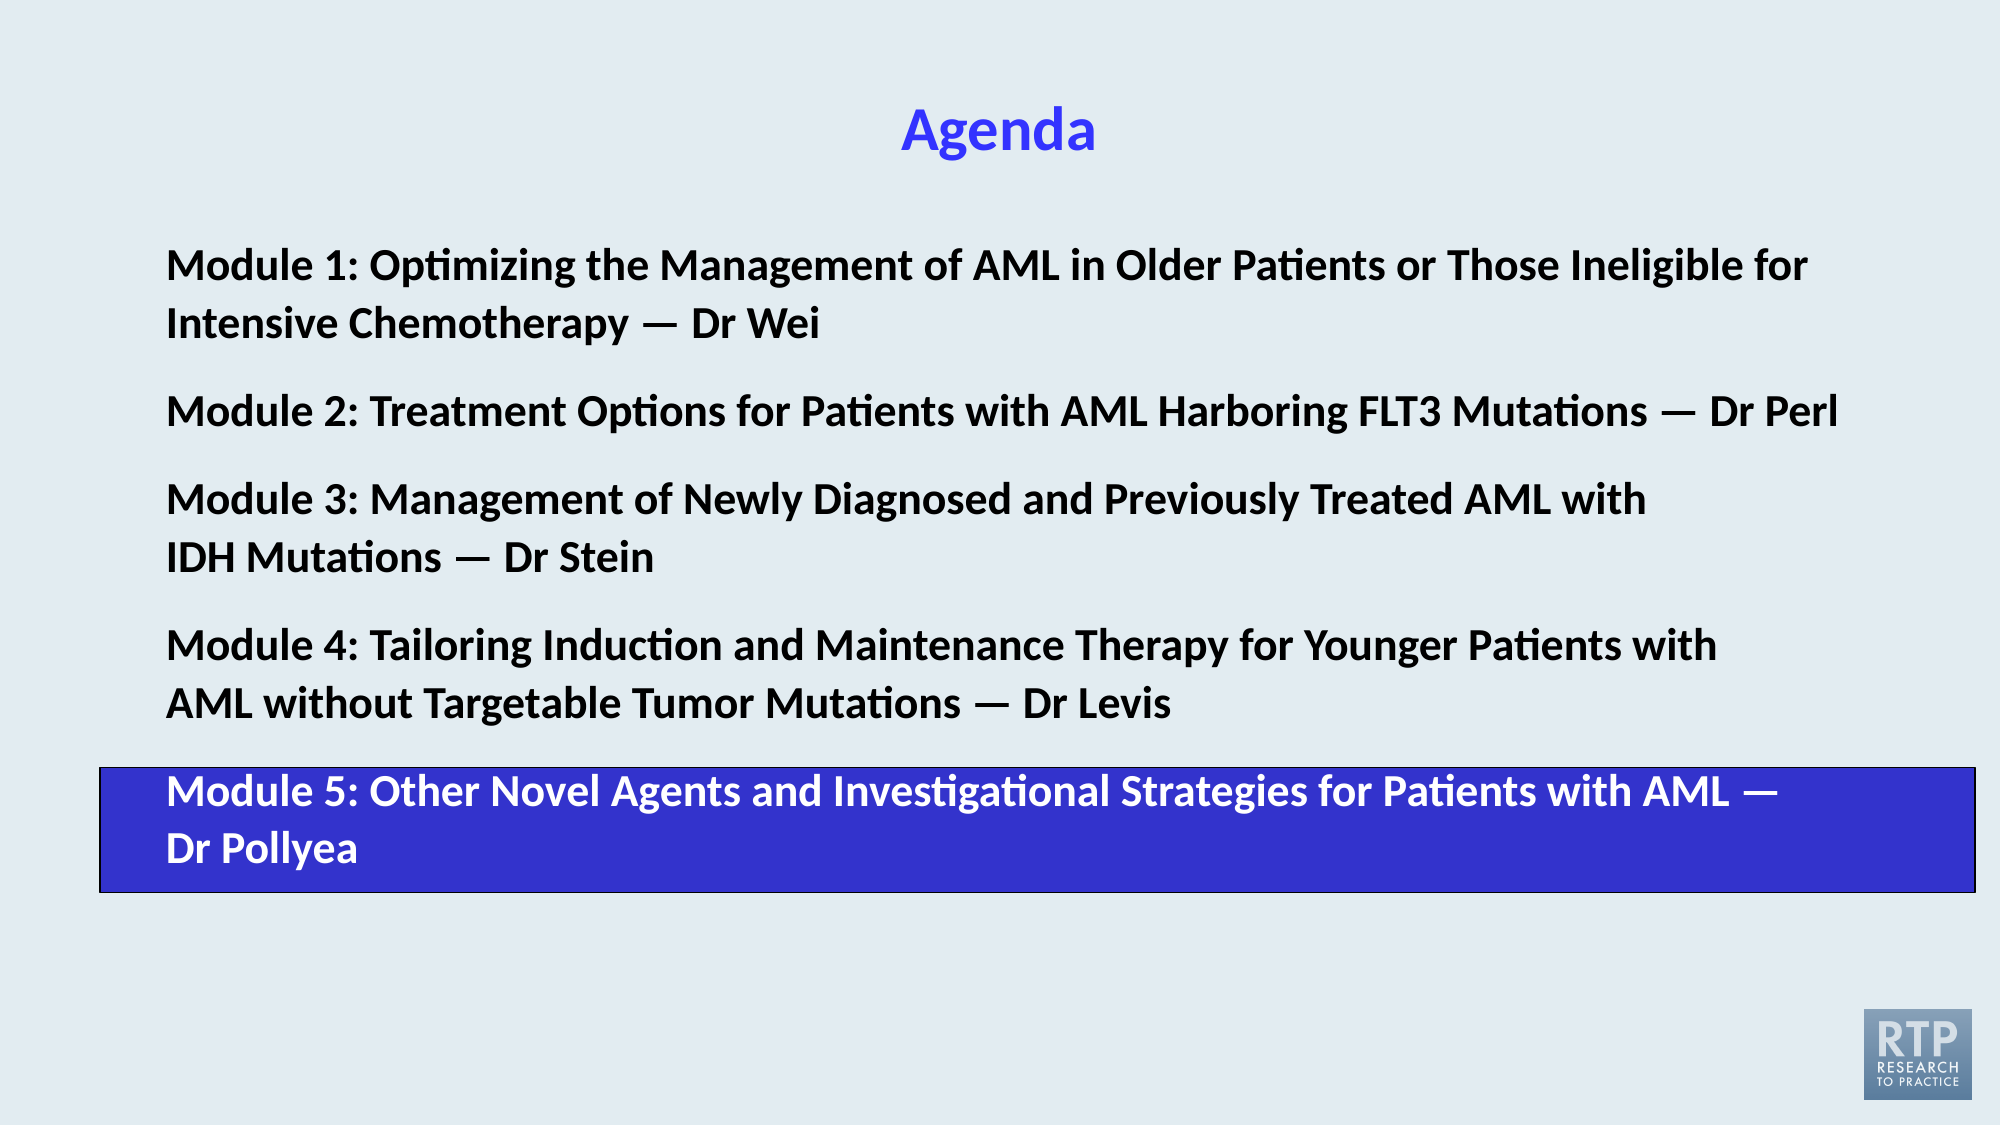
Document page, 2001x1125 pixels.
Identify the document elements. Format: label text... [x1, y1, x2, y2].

text_box [99, 767, 149, 893]
list Module 1: Optimizing the Management of AML in Older Patients or Those Ineligible for Intensive Chemotherapy — Dr Wei Module 2: Treatment Options for Patients with AML Harboring FLT3 Mutations — Dr Perl Module 3: Management of Newly Diagnosed and Previously Treated AML with IDH Mutations — Dr Stein Module 4: Tailoring Induction and Maintenance Therapy for Younger Patients with AML without Targetable Tumor Mutations — Dr Levis Module 5: Other Novel Agents and Investigational Strategies for Patients with AML — Dr Pollyea [149, 231, 2000, 1020]
title Agenda [149, 36, 1850, 225]
